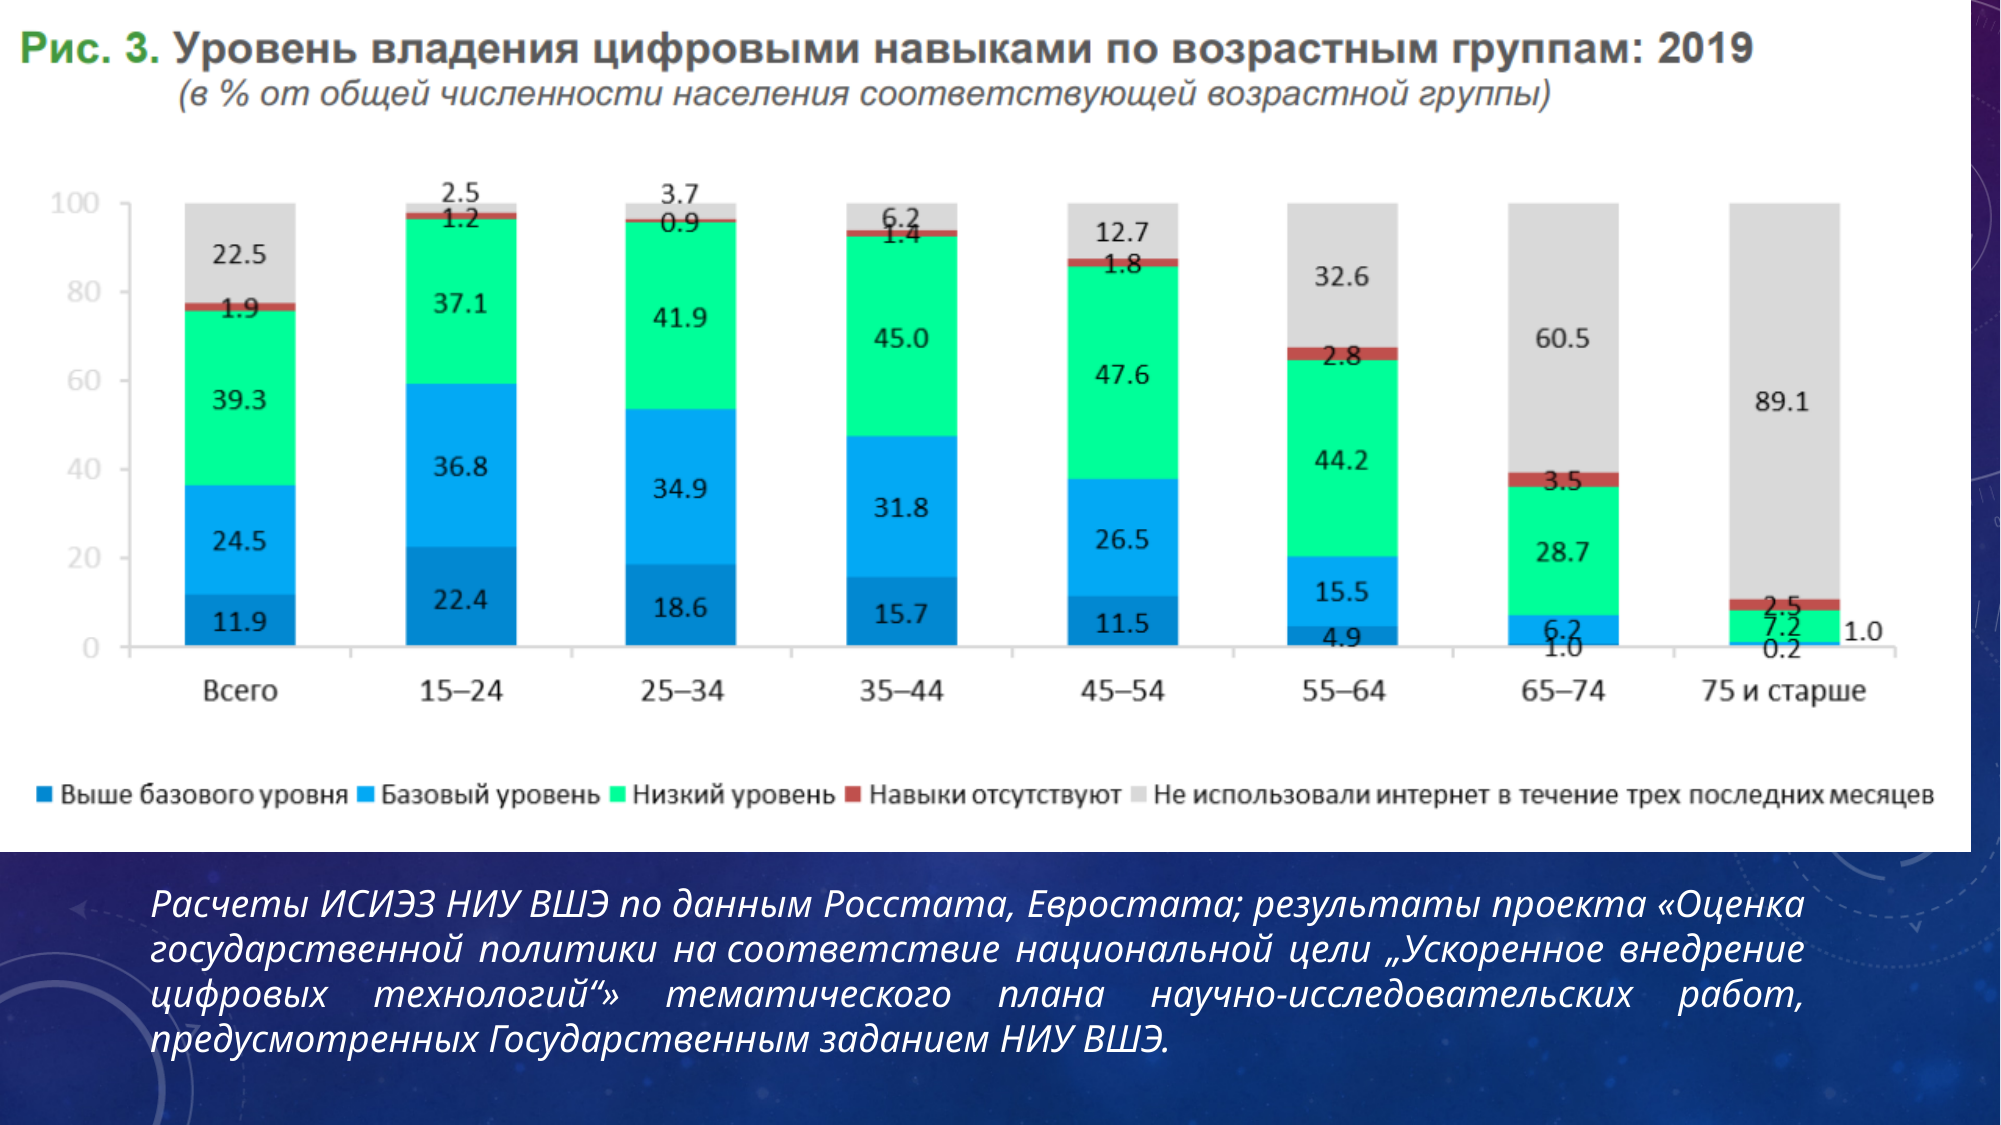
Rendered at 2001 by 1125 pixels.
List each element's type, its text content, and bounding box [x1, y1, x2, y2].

picture [0, 0, 2001, 1125]
text_box Расчеты ИСИЭЗ НИУ ВШЭ по данным Росстата, Евростата; результаты проекта «Оценка государственной политики на соответствие национальной цели „Ускоренное внедрение цифровых технологий“» тематического плана научно-исследовательских работ, предусмотренных Государственным заданием НИУ ВШЭ. [135, 872, 1821, 1068]
